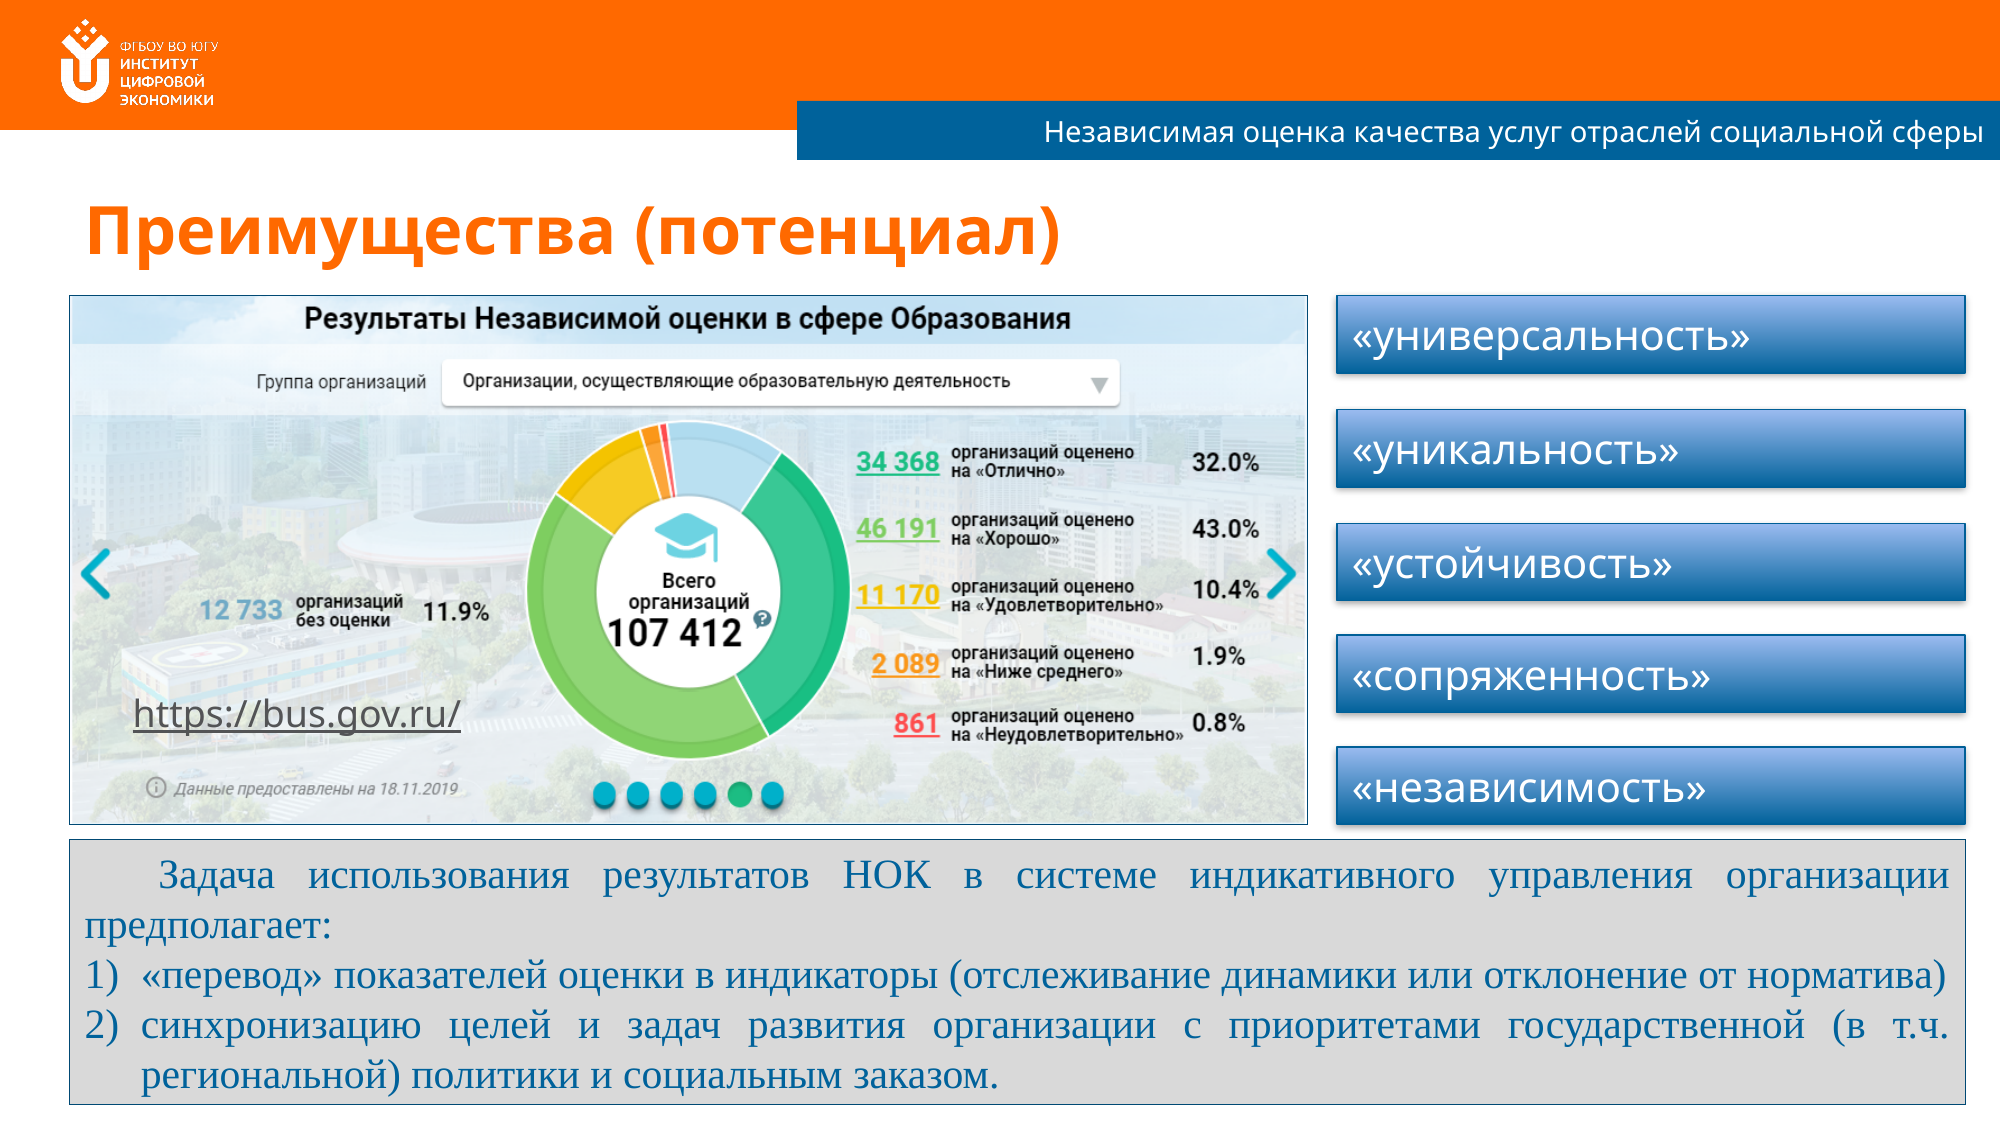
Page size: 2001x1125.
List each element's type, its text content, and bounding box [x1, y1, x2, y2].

text_box «независимость» [1336, 746, 1966, 825]
footer Независимая оценка качества услуг отраслей социальной сферы [797, 100, 2000, 160]
picture [69, 295, 1308, 825]
text_box «устойчивость» [1336, 523, 1966, 601]
text_box «универсальность» [1336, 295, 1966, 374]
title Преимущества (потенциал) [69, 159, 1870, 296]
picture [0, 0, 303, 142]
text_box «сопряженность» [1336, 634, 1966, 713]
text_box «уникальность» [1336, 409, 1966, 488]
text_box Задача использования результатов НОК в системе индикативного управления организации предполагает: «перевод» показателей оценки в индикаторы (отслеживание динамики или отклонение от норматива) синхронизацию целей и задач развития организации с приоритетами государственной (в т.ч. региональной) политики и социальным заказом. [69, 839, 1966, 1105]
